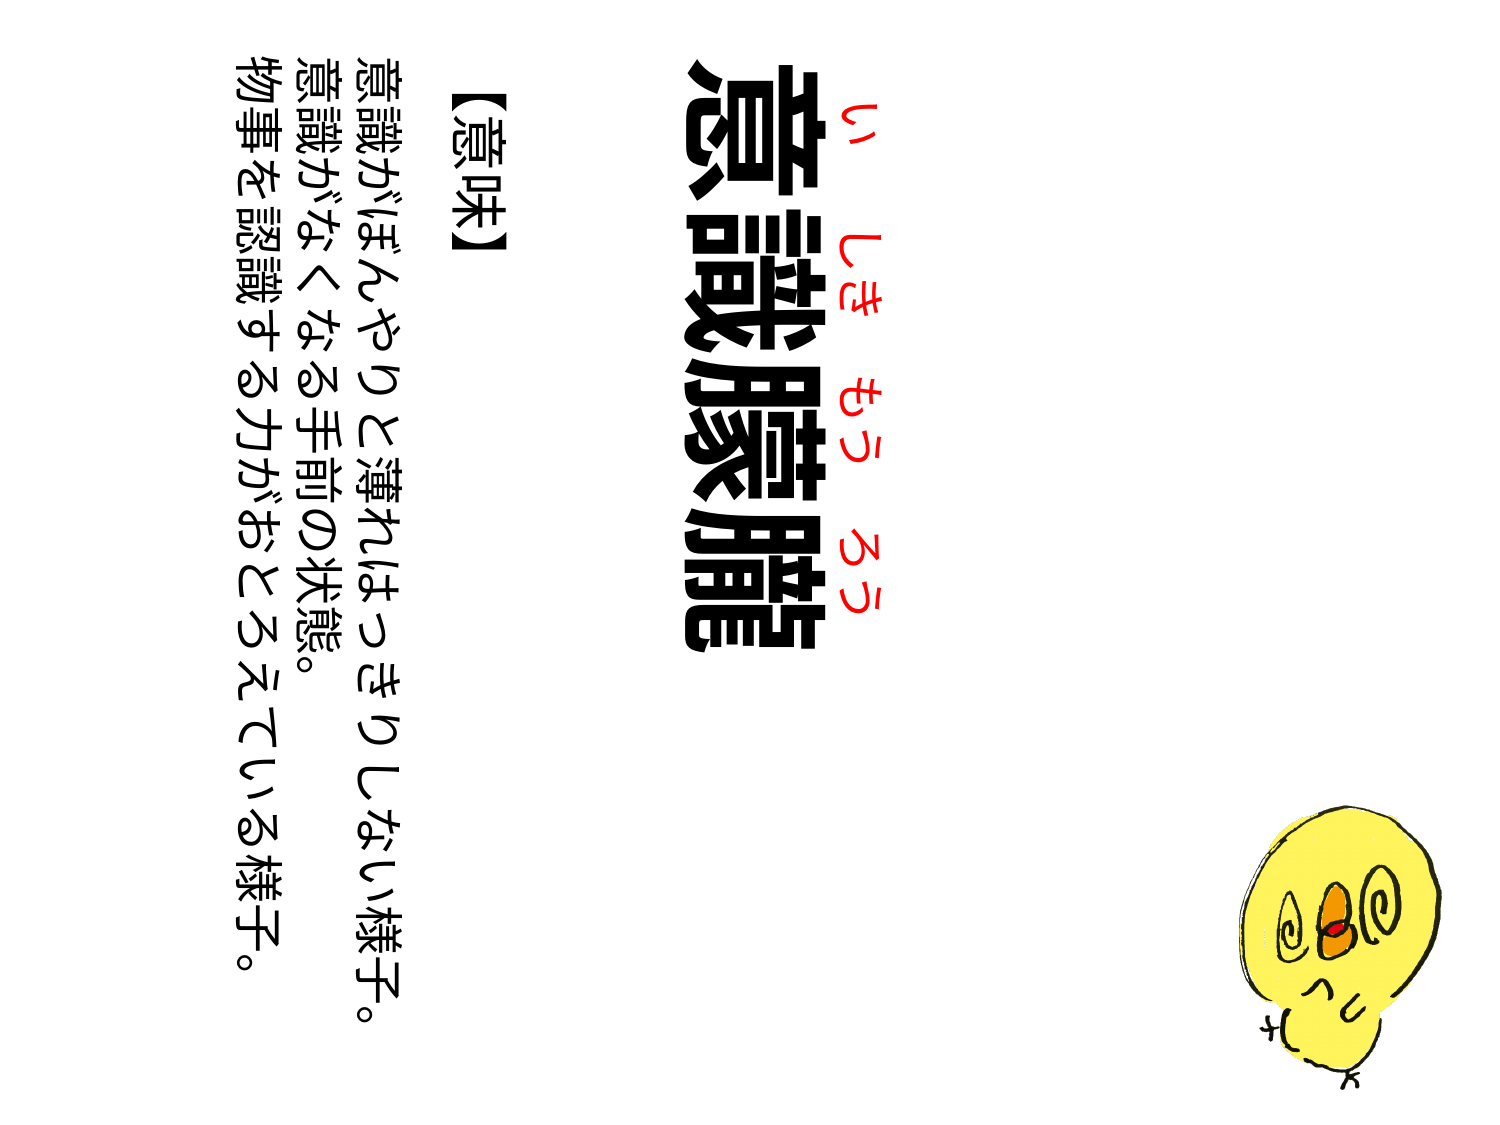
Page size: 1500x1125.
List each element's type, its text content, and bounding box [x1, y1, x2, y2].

picture [1213, 792, 1460, 1104]
text_box 【意味】 意識がぼんやりと薄れはっきりしない様子。 意識がなくなる手前の状態。 物事を認識する力がおとろえている様子。 [0, 40, 523, 1125]
text_box 意識朦朧 [643, 40, 857, 1104]
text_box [809, 34, 901, 663]
